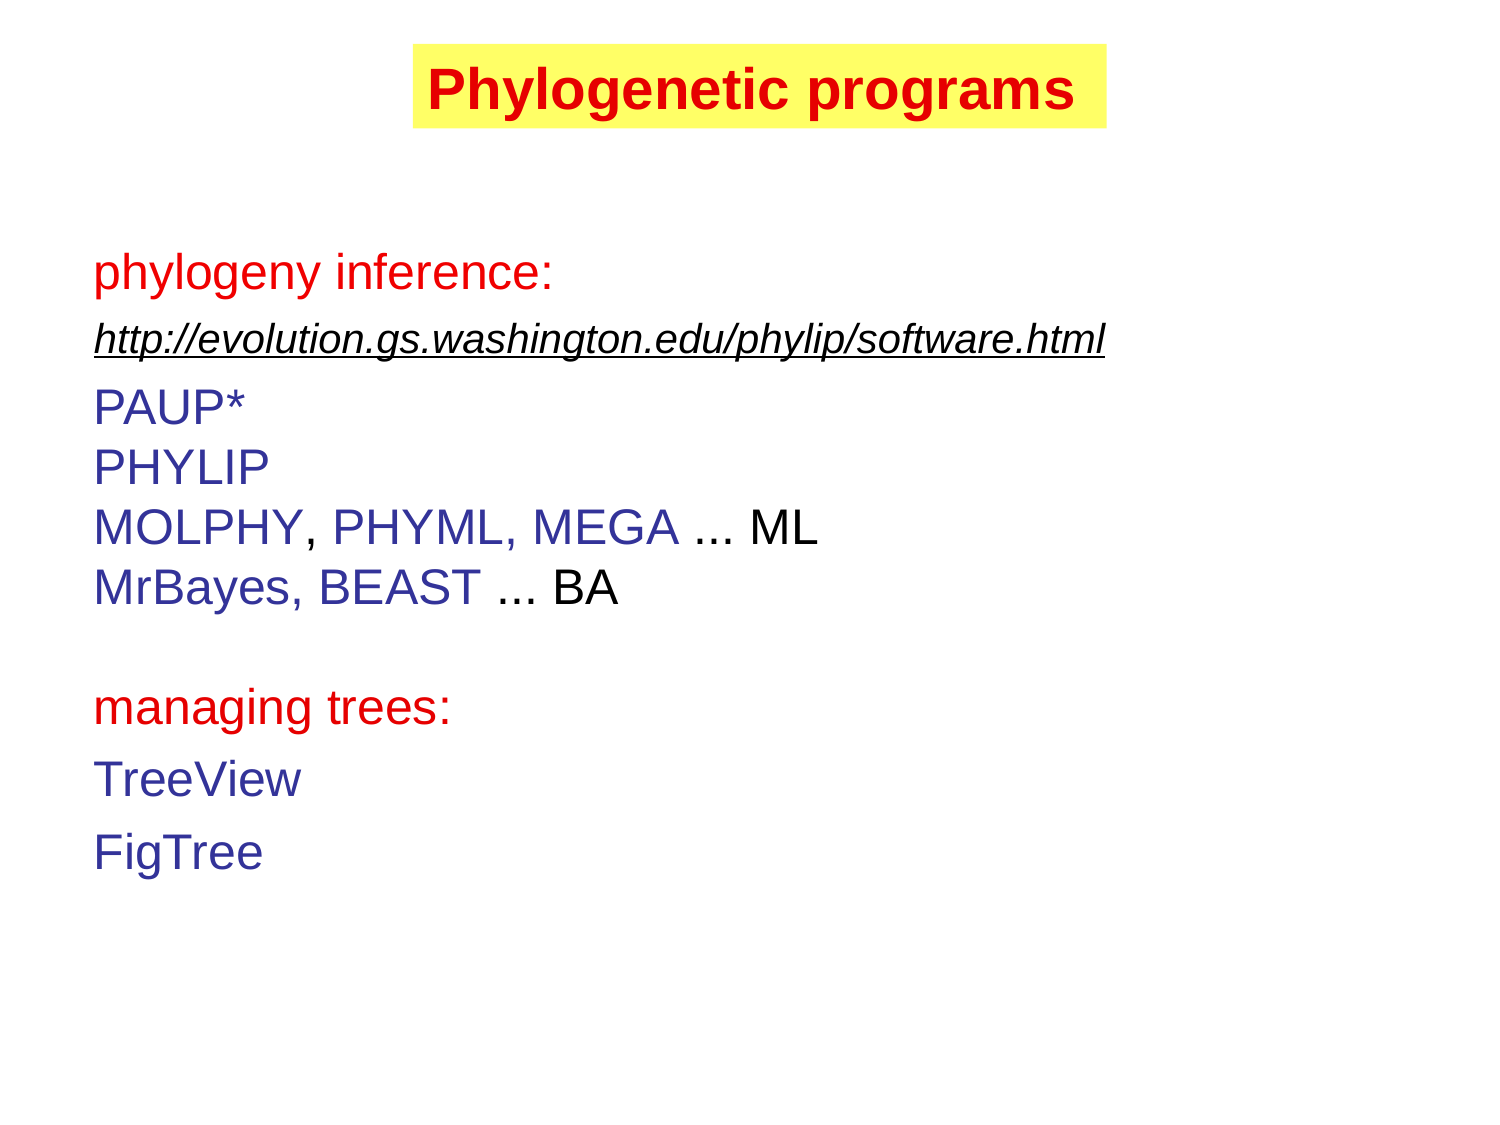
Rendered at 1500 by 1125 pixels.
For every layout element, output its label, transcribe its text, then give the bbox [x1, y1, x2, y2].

text_box phylogeny inference: http://evolution.gs.washington.edu/phylip/software.html PAUP* PHYLIP MOLPHY, PHYML, MEGA ... ML MrBayes, BEAST ... BA managing trees: TreeView FigTree [78, 231, 1121, 887]
text_box Phylogenetic programs [412, 43, 1107, 129]
